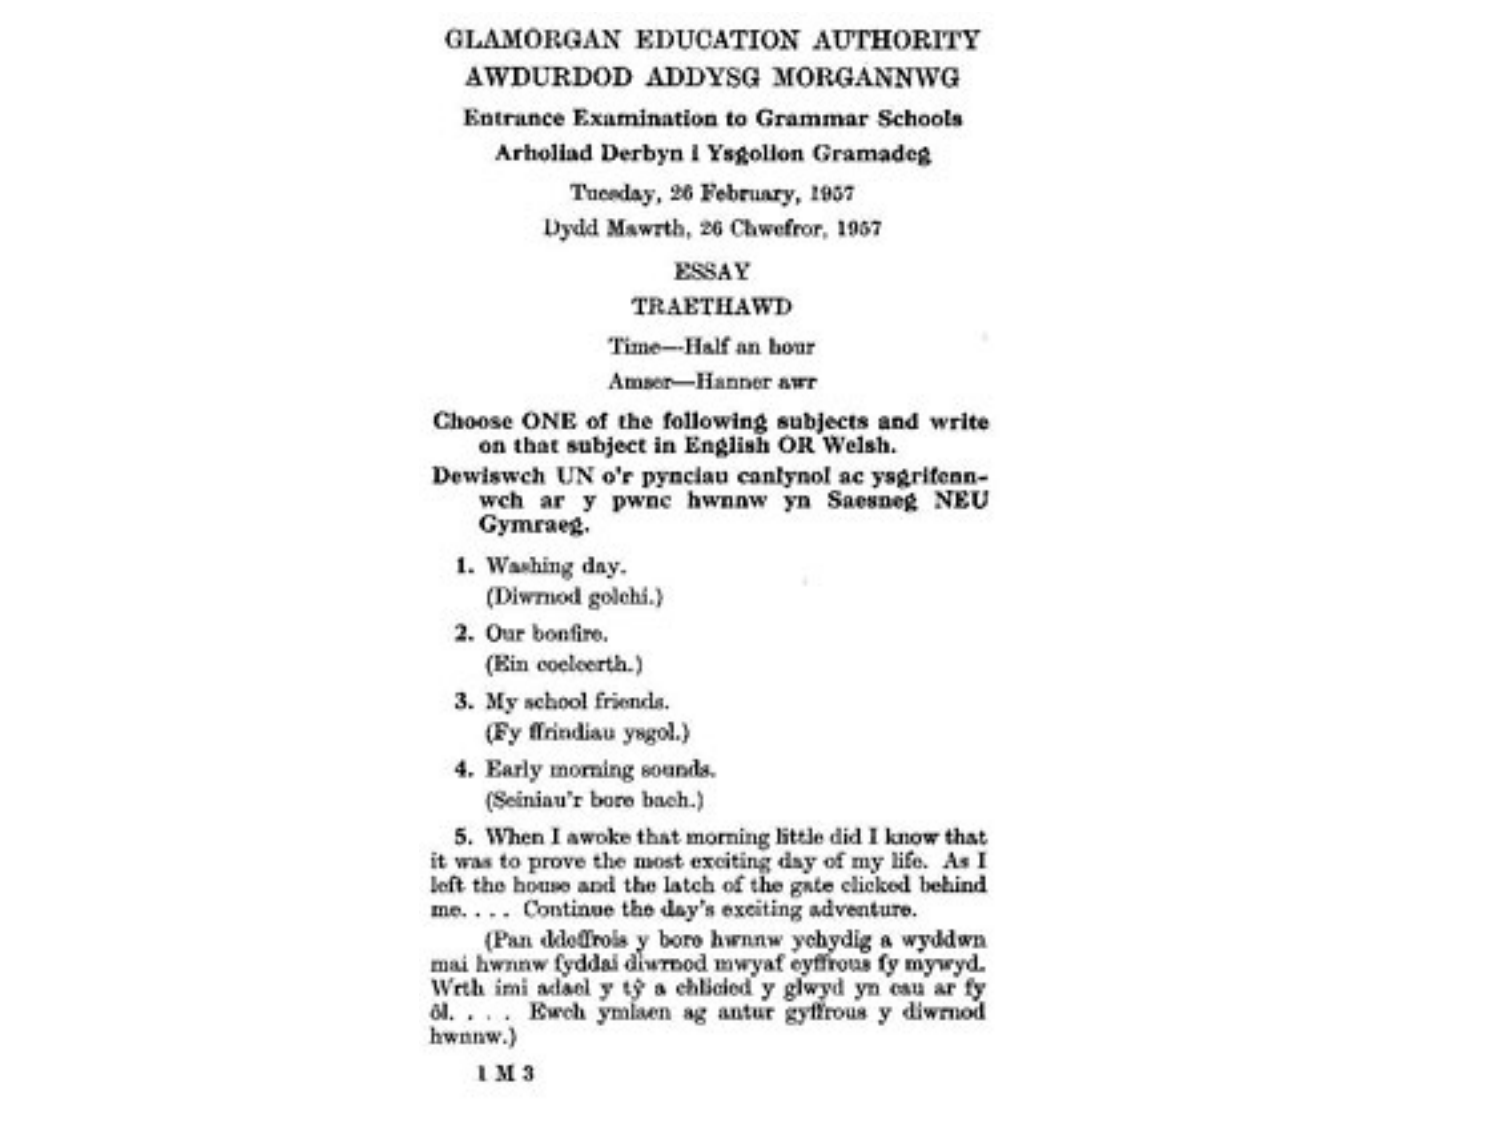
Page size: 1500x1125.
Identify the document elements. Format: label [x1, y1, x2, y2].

picture [418, 12, 1034, 1107]
